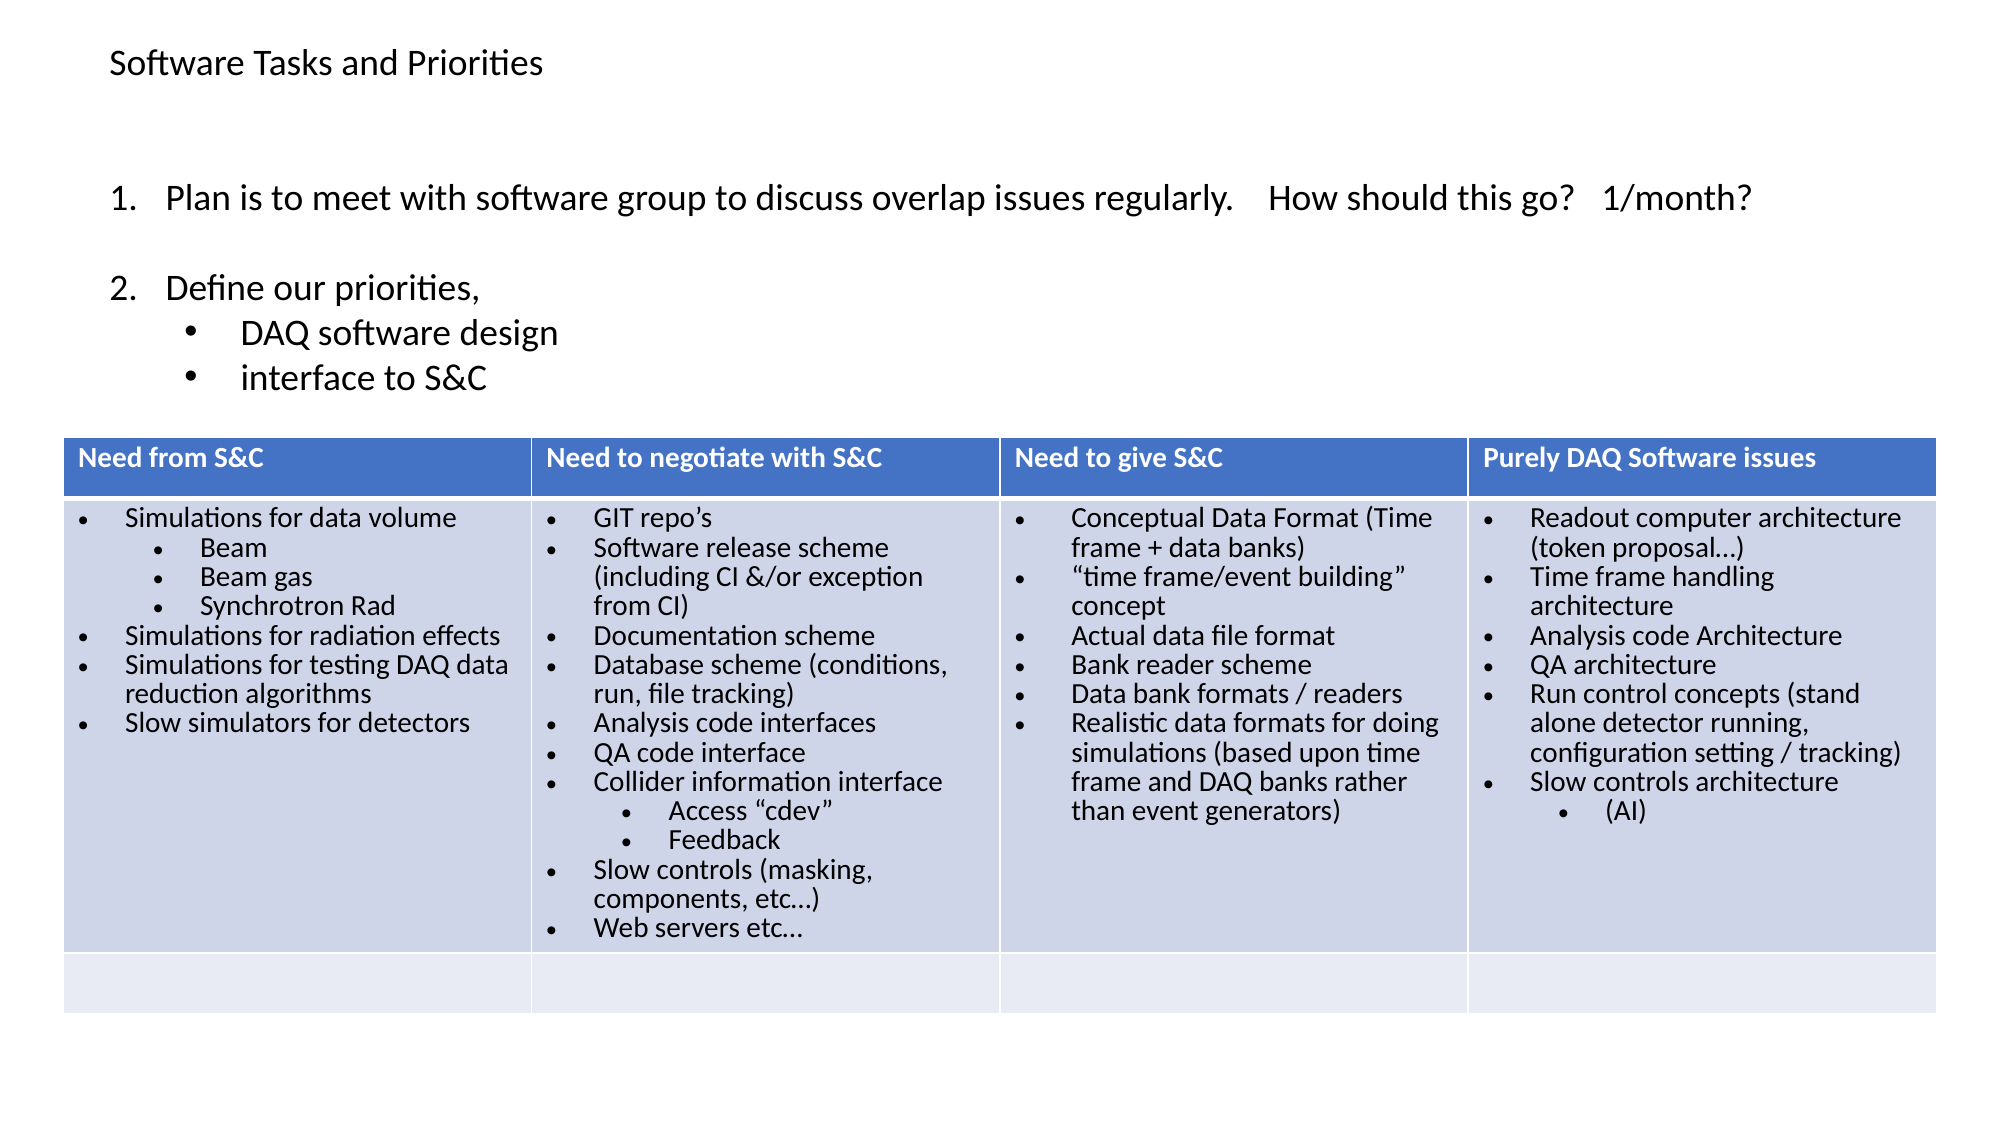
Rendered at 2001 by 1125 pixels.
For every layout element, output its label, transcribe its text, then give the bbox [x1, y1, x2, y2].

table_cell [532, 954, 999, 1013]
table_cell Readout computer architecture (token proposal…) Time frame handling architecture Analysis code Architecture QA architecture Run control concepts (stand alone detector running, configuration setting / tracking) Slow controls architecture (AI) [1469, 501, 1936, 952]
table_header Need to give S&C [1001, 438, 1467, 496]
table_cell Conceptual Data Format (Time frame + data banks) “time frame/event building” concept Actual data file format Bank reader scheme Data bank formats / readers Realistic data formats for doing simulations (based upon time frame and DAQ banks rather than event generators) [1001, 501, 1467, 952]
table_cell GIT repo’s Software release scheme (including CI &/or exception from CI) Documentation scheme Database scheme (conditions, run, file tracking) Analysis code interfaces QA code interface Collider information interface Access “cdev” Feedback Slow controls (masking, components, etc…) Web servers etc… [532, 501, 999, 952]
table_header Need from S&C [64, 438, 531, 496]
table_header Purely DAQ Software issues [1469, 438, 1936, 496]
text_box Software Tasks and Priorities Plan is to meet with software group to discuss overlap issues regularly. How should this go? 1/month? Define our priorities, DAQ software design interface to S&C [94, 30, 1771, 406]
table_cell [1469, 954, 1936, 1013]
table_header Need to negotiate with S&C [532, 438, 999, 496]
table_cell Simulations for data volume Beam Beam gas Synchrotron Rad Simulations for radiation effects Simulations for testing DAQ data reduction algorithms Slow simulators for detectors [64, 501, 531, 952]
table_cell [64, 954, 531, 1013]
table_cell [1001, 954, 1467, 1013]
